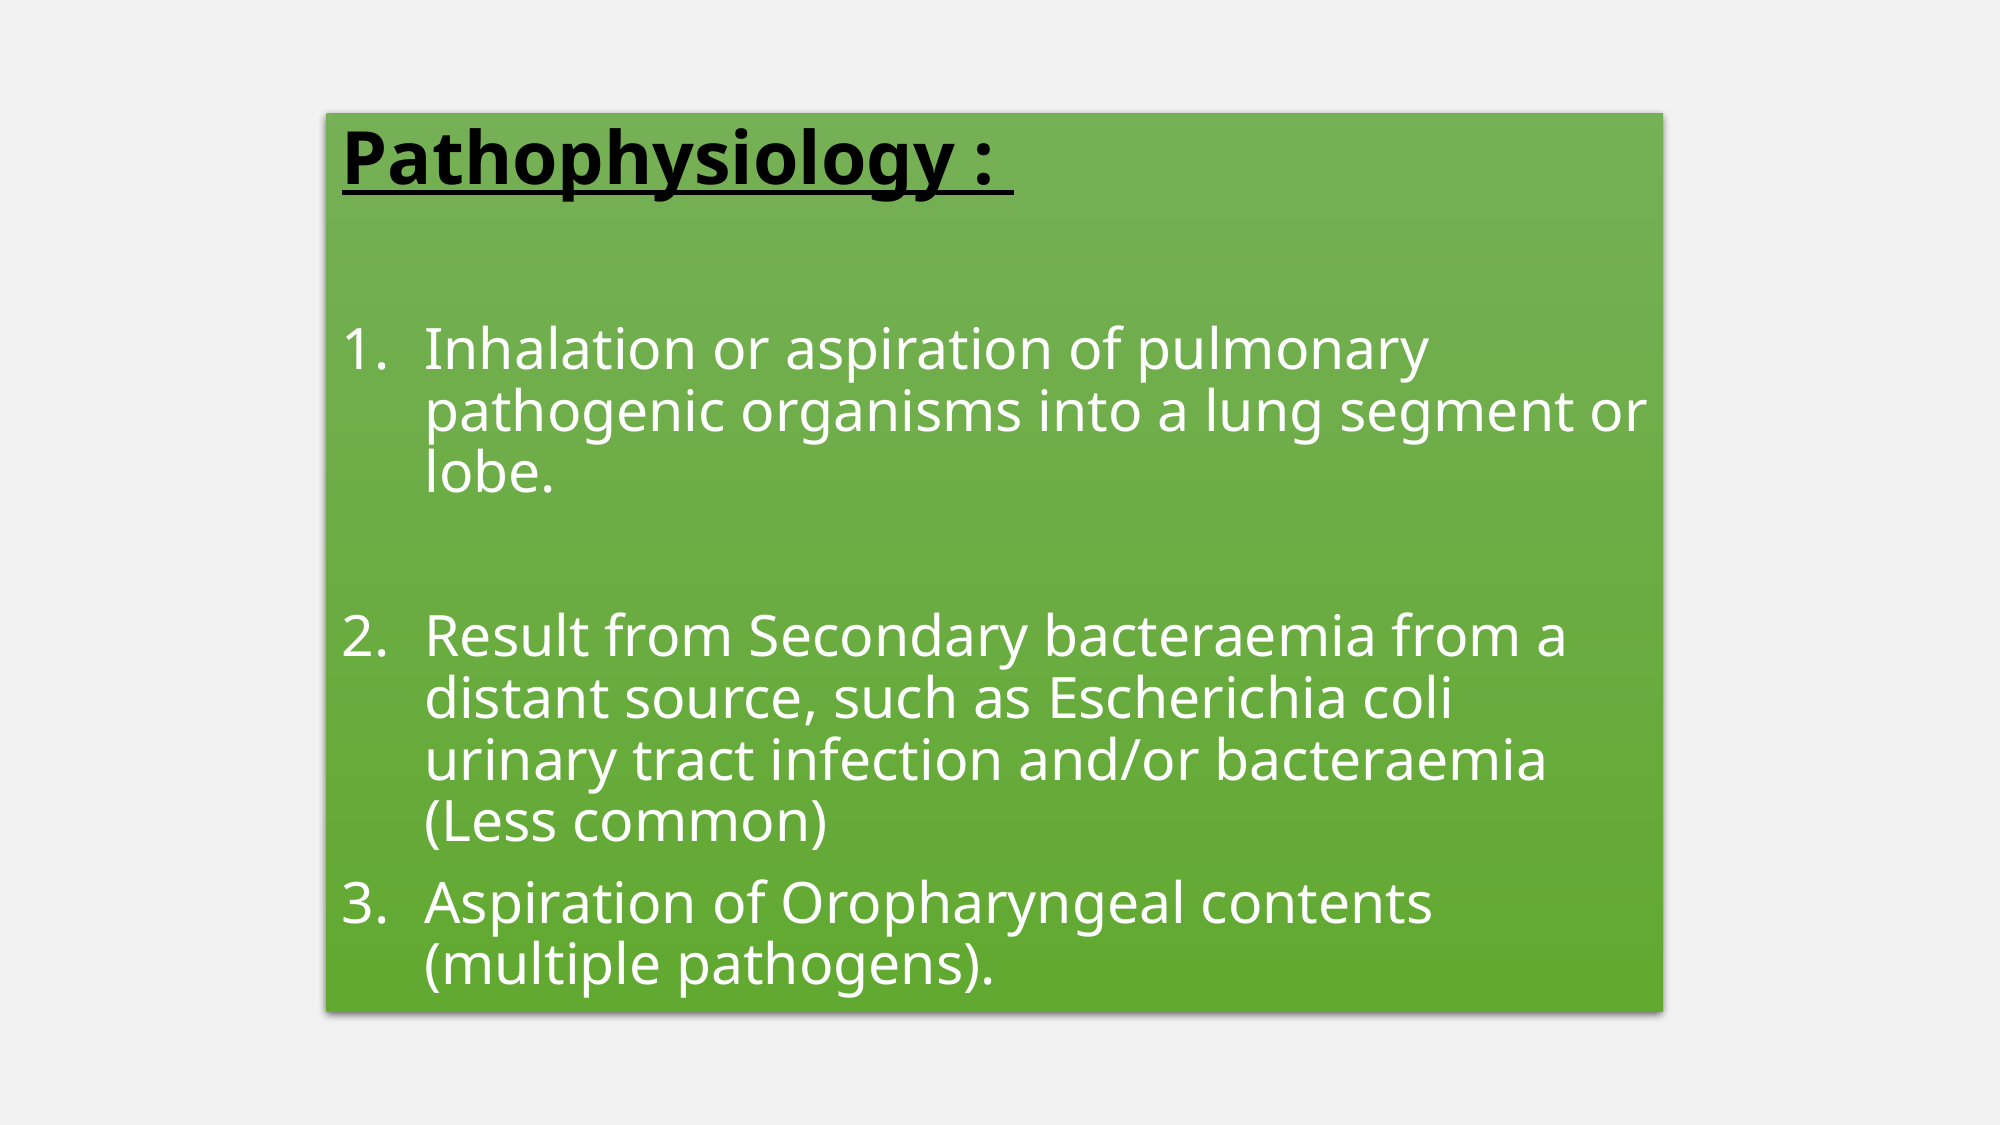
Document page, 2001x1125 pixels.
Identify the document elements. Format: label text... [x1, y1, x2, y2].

list Pathophysiology : Inhalation or aspiration of pulmonary pathogenic organisms into a lung segment or lobe. Result from Secondary bacteraemia from a distant source, such as Escherichia coli urinary tract infection and/or bacteraemia (Less common) Aspiration of Oropharyngeal contents (multiple pathogens). [326, 113, 1664, 1012]
